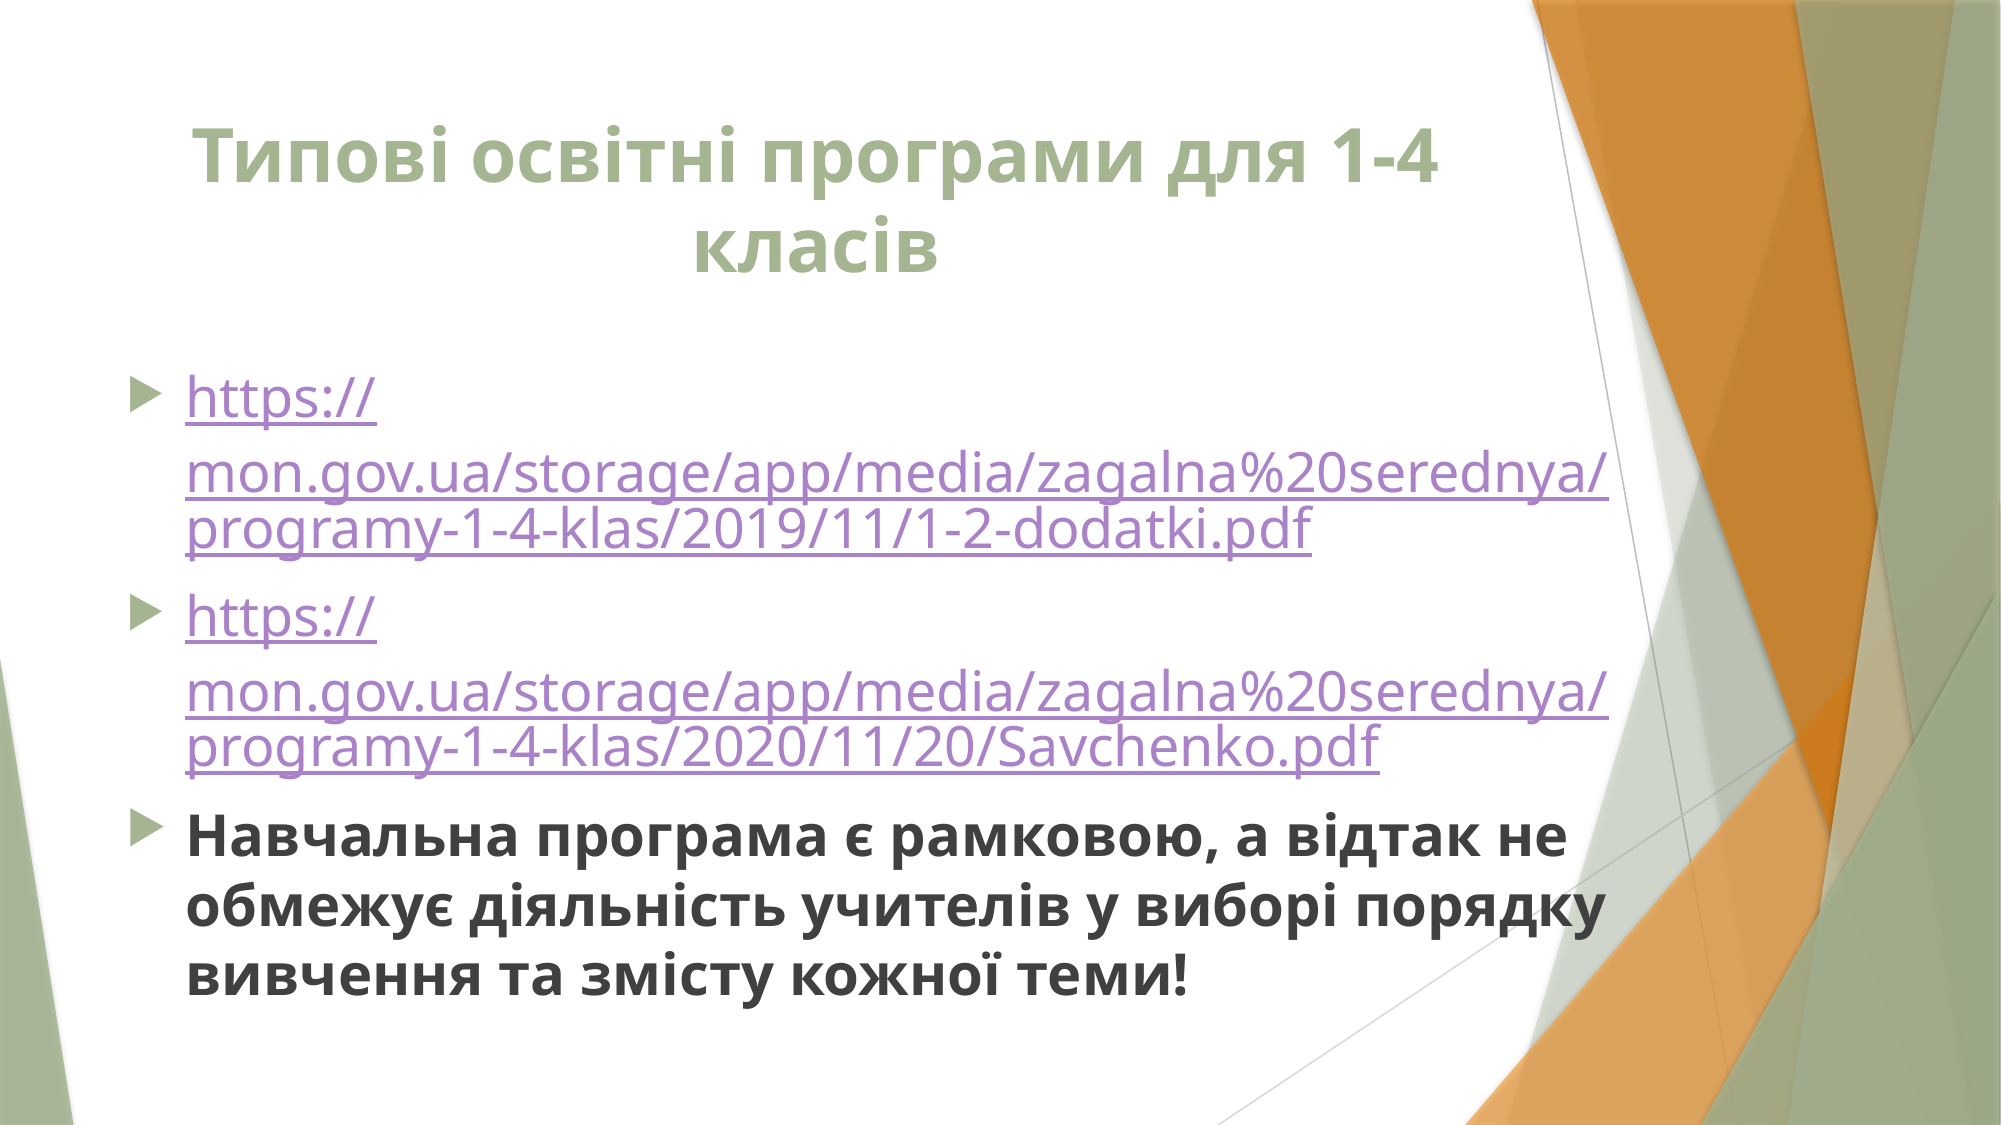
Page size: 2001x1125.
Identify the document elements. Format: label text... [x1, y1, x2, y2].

title Типові освітні програми для 1-4 класів [111, 99, 1522, 317]
list https://mon.gov.ua/storage/app/media/zagalna%20serednya/programy-1-4-klas/2019/11/1-2-dodatki.pdf https://mon.gov.ua/storage/app/media/zagalna%20serednya/programy-1-4-klas/2020/11/20/Savchenko.pdf Навчальна програма є рамковою, а відтак не обмежує діяльність учителів у виборі порядку вивчення та змісту кожної теми! [111, 354, 1642, 909]
